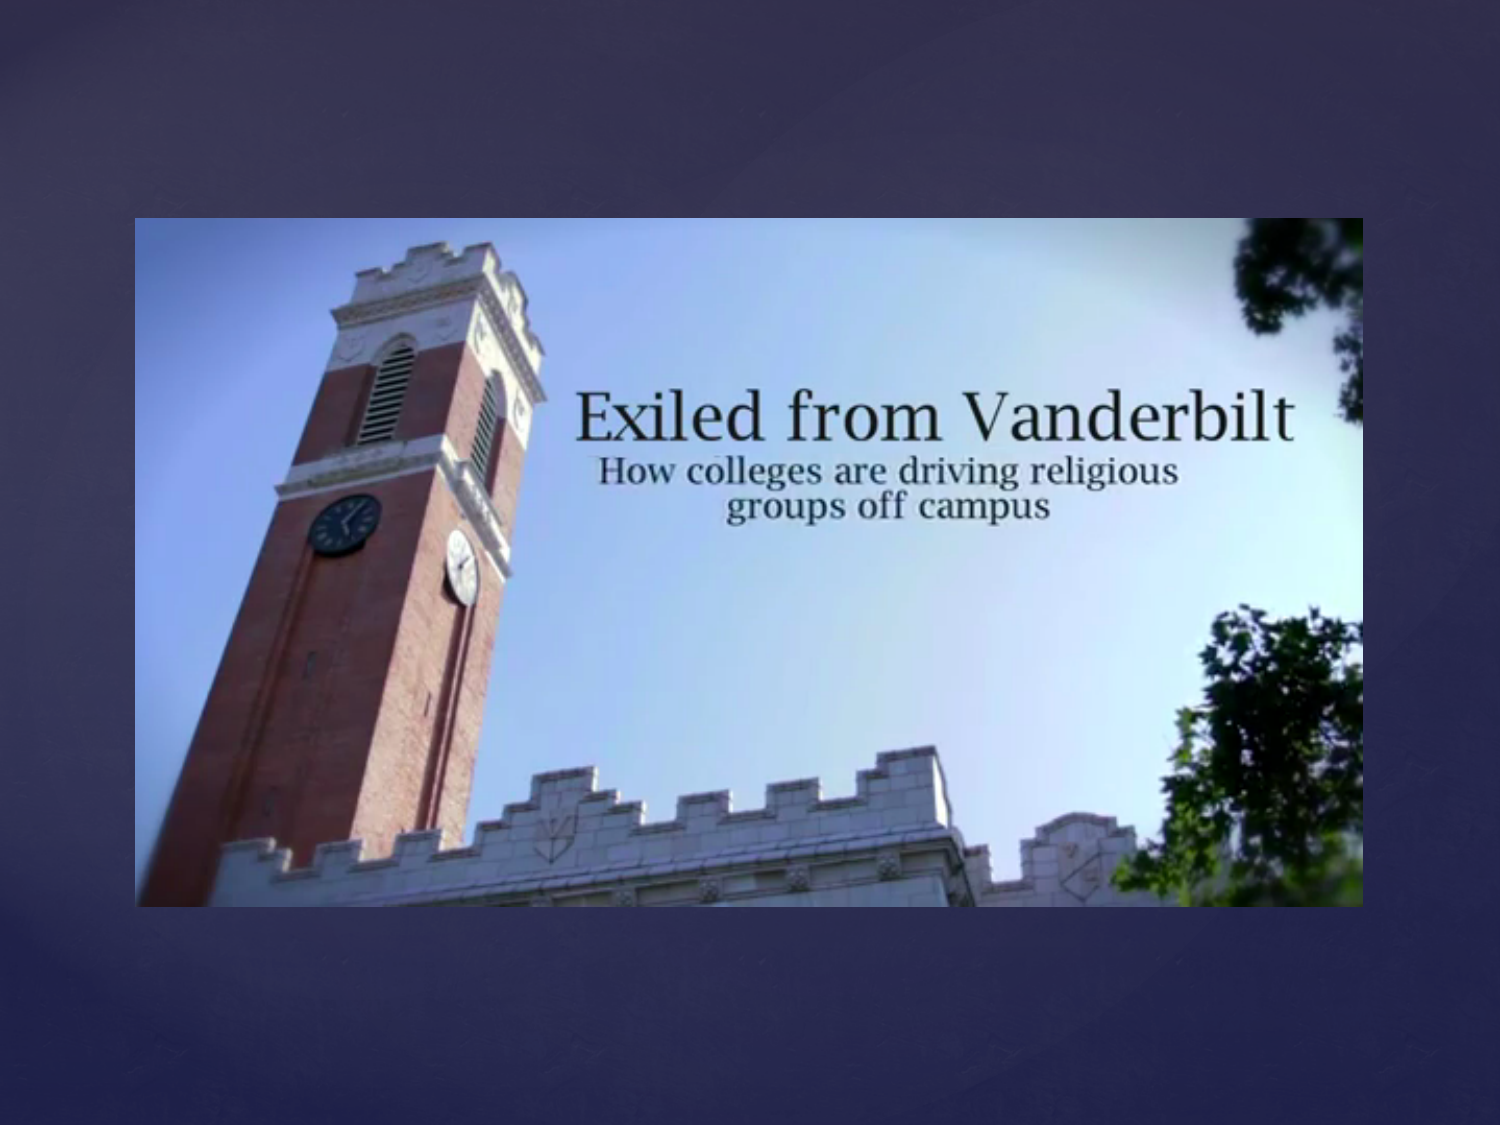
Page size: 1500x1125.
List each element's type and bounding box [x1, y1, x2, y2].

picture [134, 218, 1363, 907]
